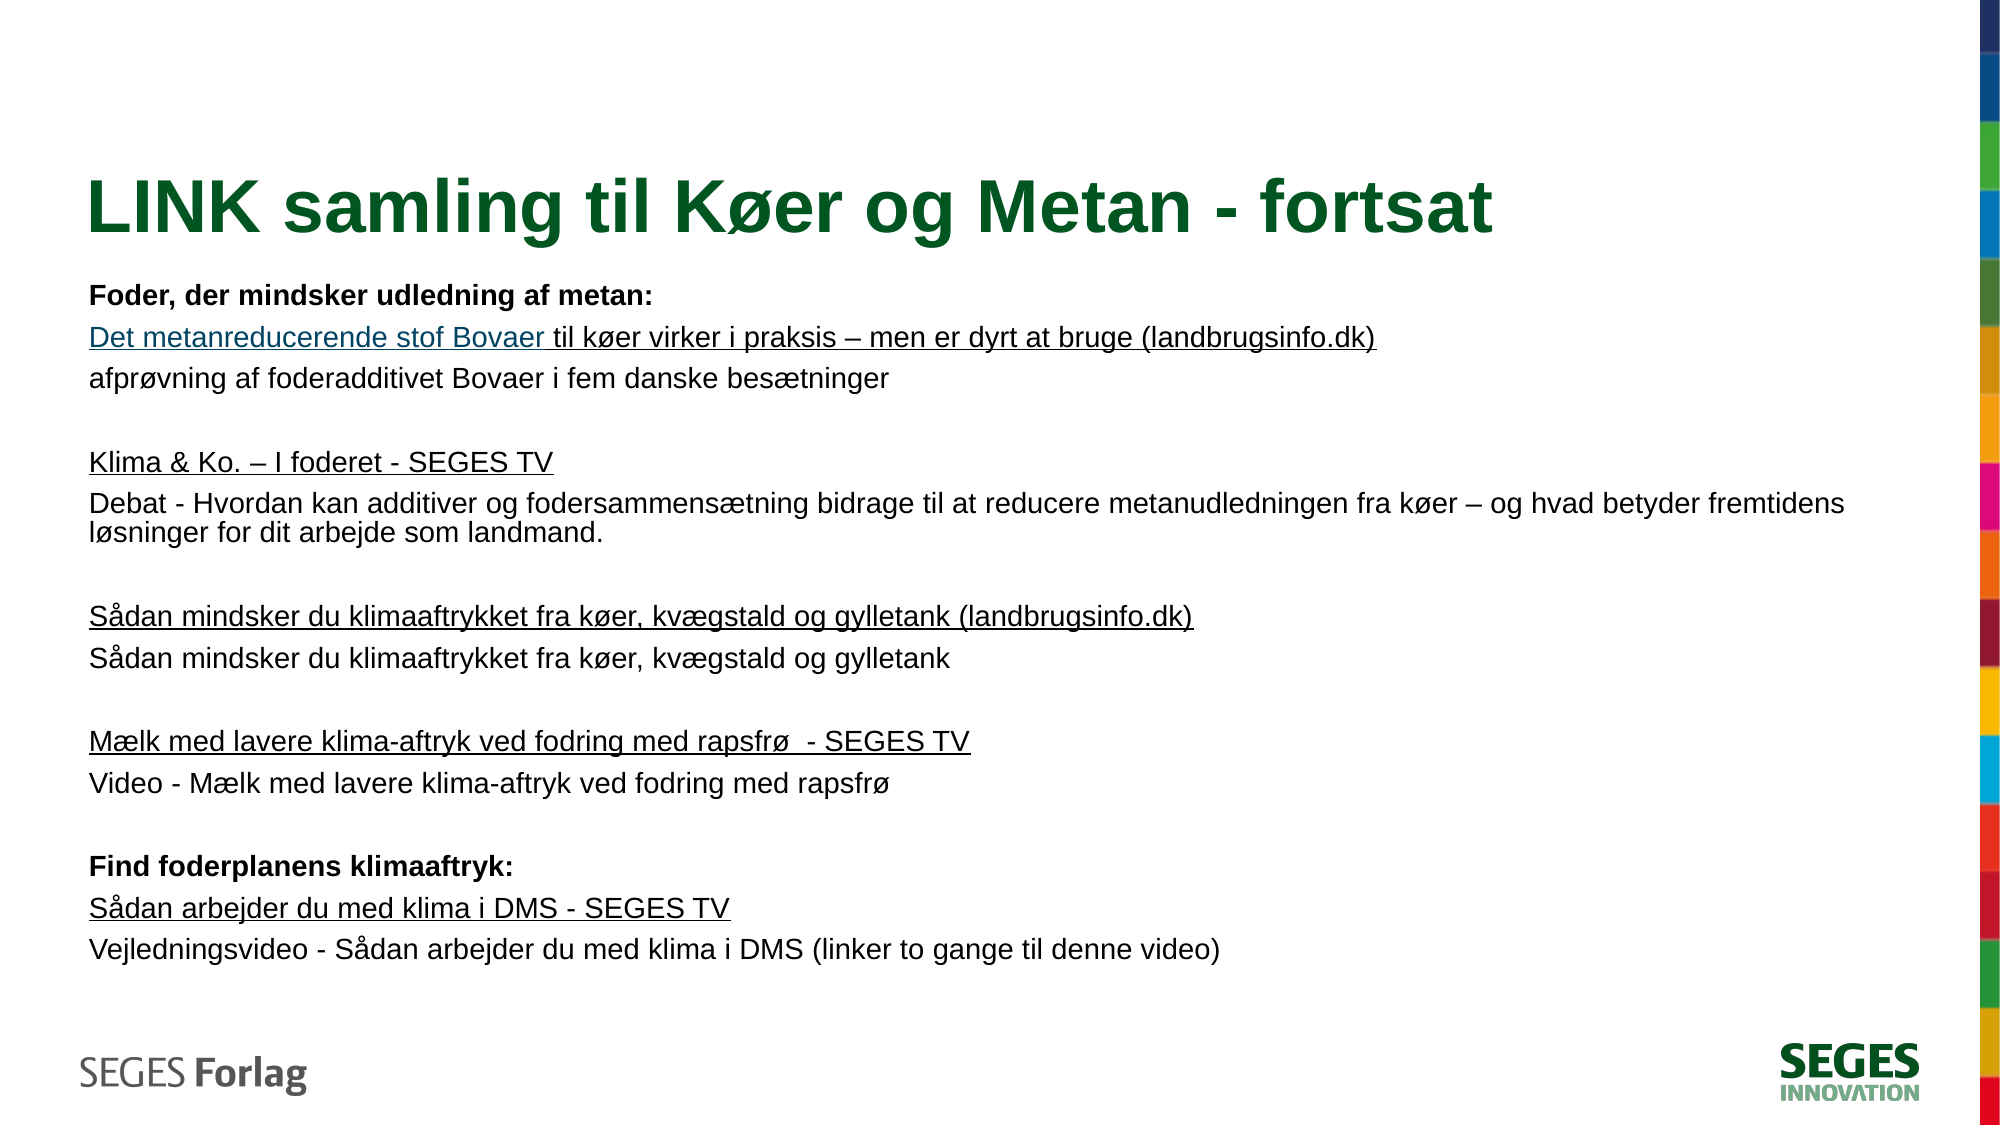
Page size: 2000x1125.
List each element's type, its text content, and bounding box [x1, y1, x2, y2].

picture [80, 1056, 307, 1096]
picture [1980, 802, 2000, 1125]
title LINK samling til Køer og Metan - fortsat [86, 149, 1705, 267]
picture [1980, 0, 2000, 255]
picture [1781, 1043, 1919, 1101]
list Foder, der mindsker udledning af metan: Det metanreducerende stof Bovaer til køer virker i praksis – men er dyrt at bruge (landbrugsinfo.dk) afprøvning af foderadditivet Bovaer i fem danske besætninger Klima & Ko. – I foderet - SEGES TV Debat - Hvordan kan additiver og fodersammensætning bidrage til at reducere metanudledningen fra køer – og hvad betyder fremtidens løsninger for dit arbejde som landmand. Sådan mindsker du klimaaftrykket fra køer, kvægstald og gylletank (landbrugsinfo.dk) Sådan mindsker du klimaaftrykket fra køer, kvægstald og gylletank Mælk med lavere klima-aftryk ved fodring med rapsfrø - SEGES TV Video - Mælk med lavere klima-aftryk ved fodring med rapsfrø Find foderplanens klimaaftryk: Sådan arbejder du med klima i DMS - SEGES TV Vejledningsvideo - Sådan arbejder du med klima i DMS (linker to gange til denne video) [89, 281, 1911, 1027]
picture [1980, 258, 2000, 736]
